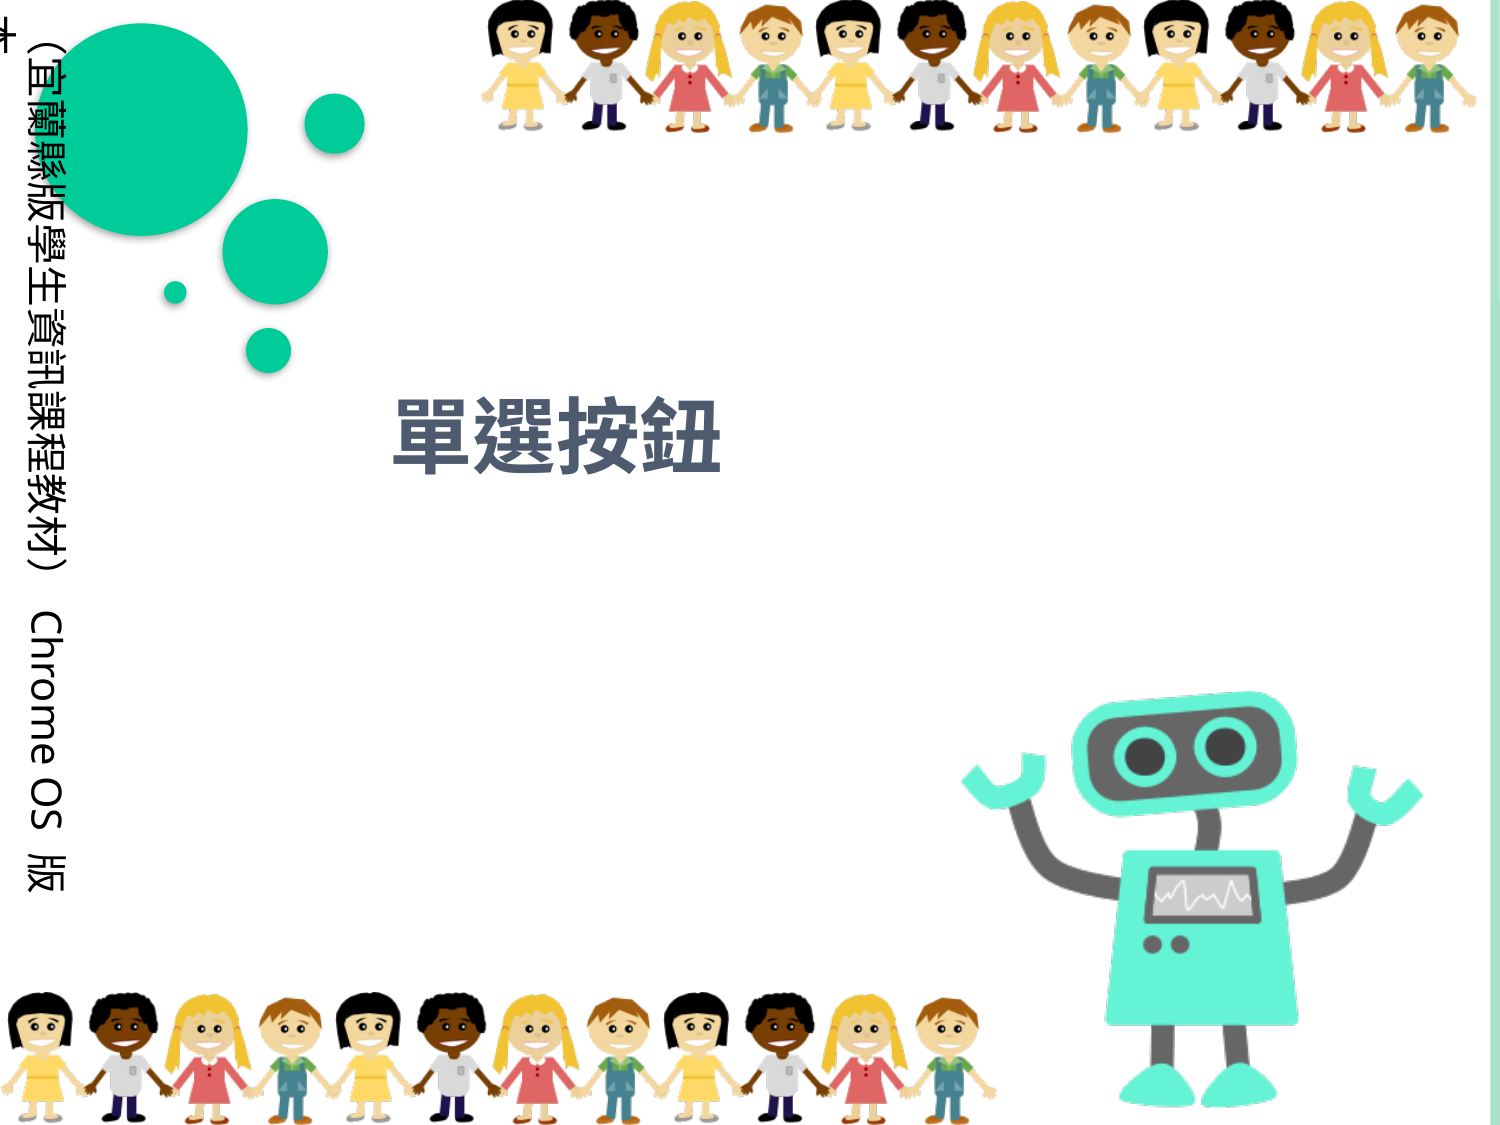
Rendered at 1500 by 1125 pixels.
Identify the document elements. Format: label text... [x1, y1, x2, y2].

title 單選按鈕 [375, 180, 1388, 492]
picture [480, 0, 1477, 133]
picture [0, 691, 1425, 1125]
